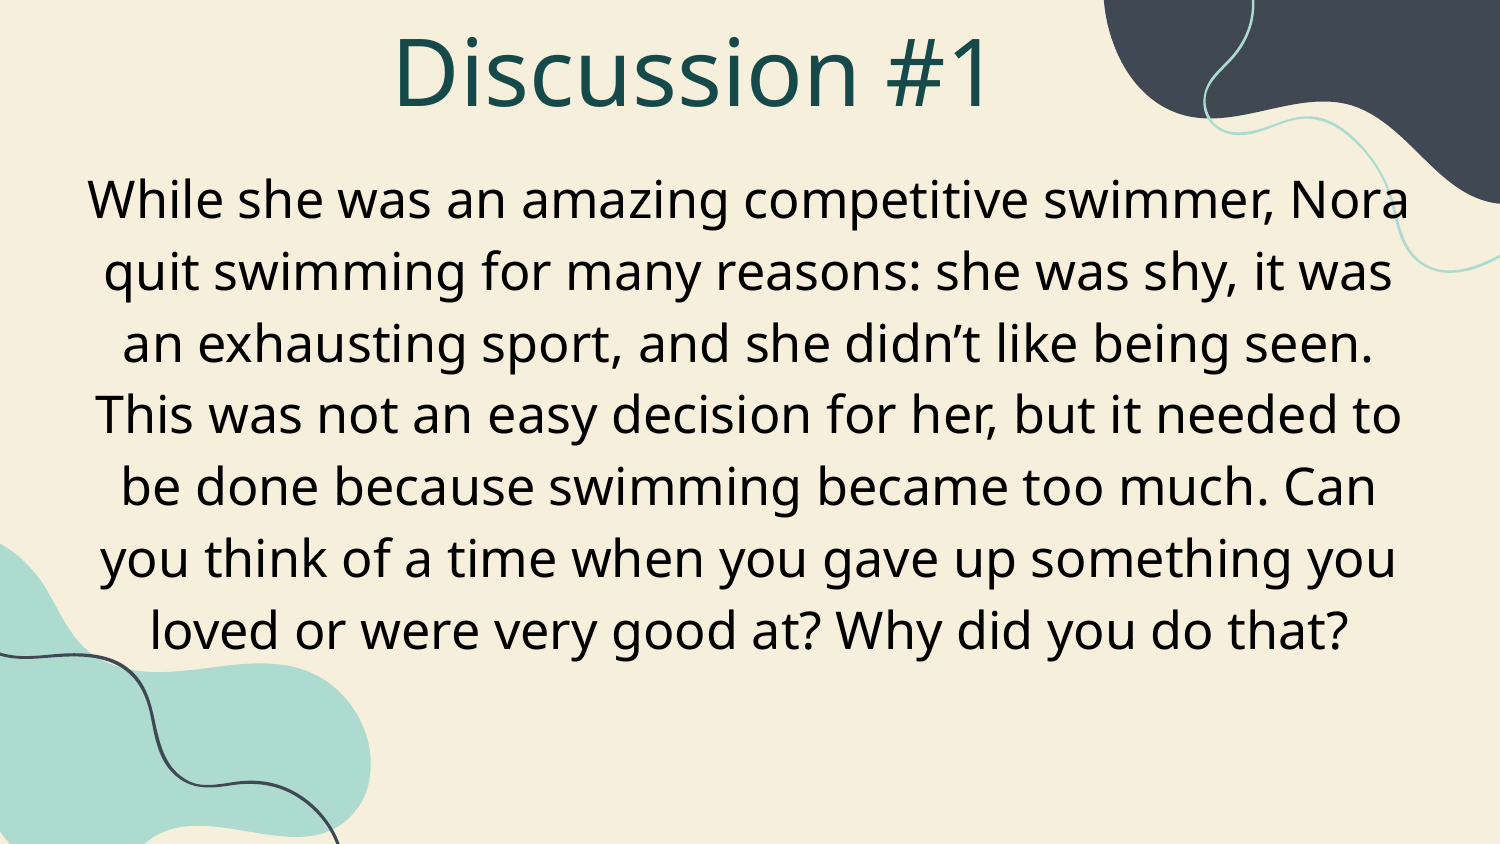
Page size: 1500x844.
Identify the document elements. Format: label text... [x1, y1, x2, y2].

title Discussion #1 [202, 25, 1190, 156]
subtitle While she was an amazing competitive swimmer, Nora quit swimming for many reasons: she was shy, it was an exhausting sport, and she didn’t like being seen. This was not an easy decision for her, but it needed to be done because swimming became too much. Can you think of a time when you gave up something you loved or were very good at? Why did you do that? [69, 156, 1429, 687]
